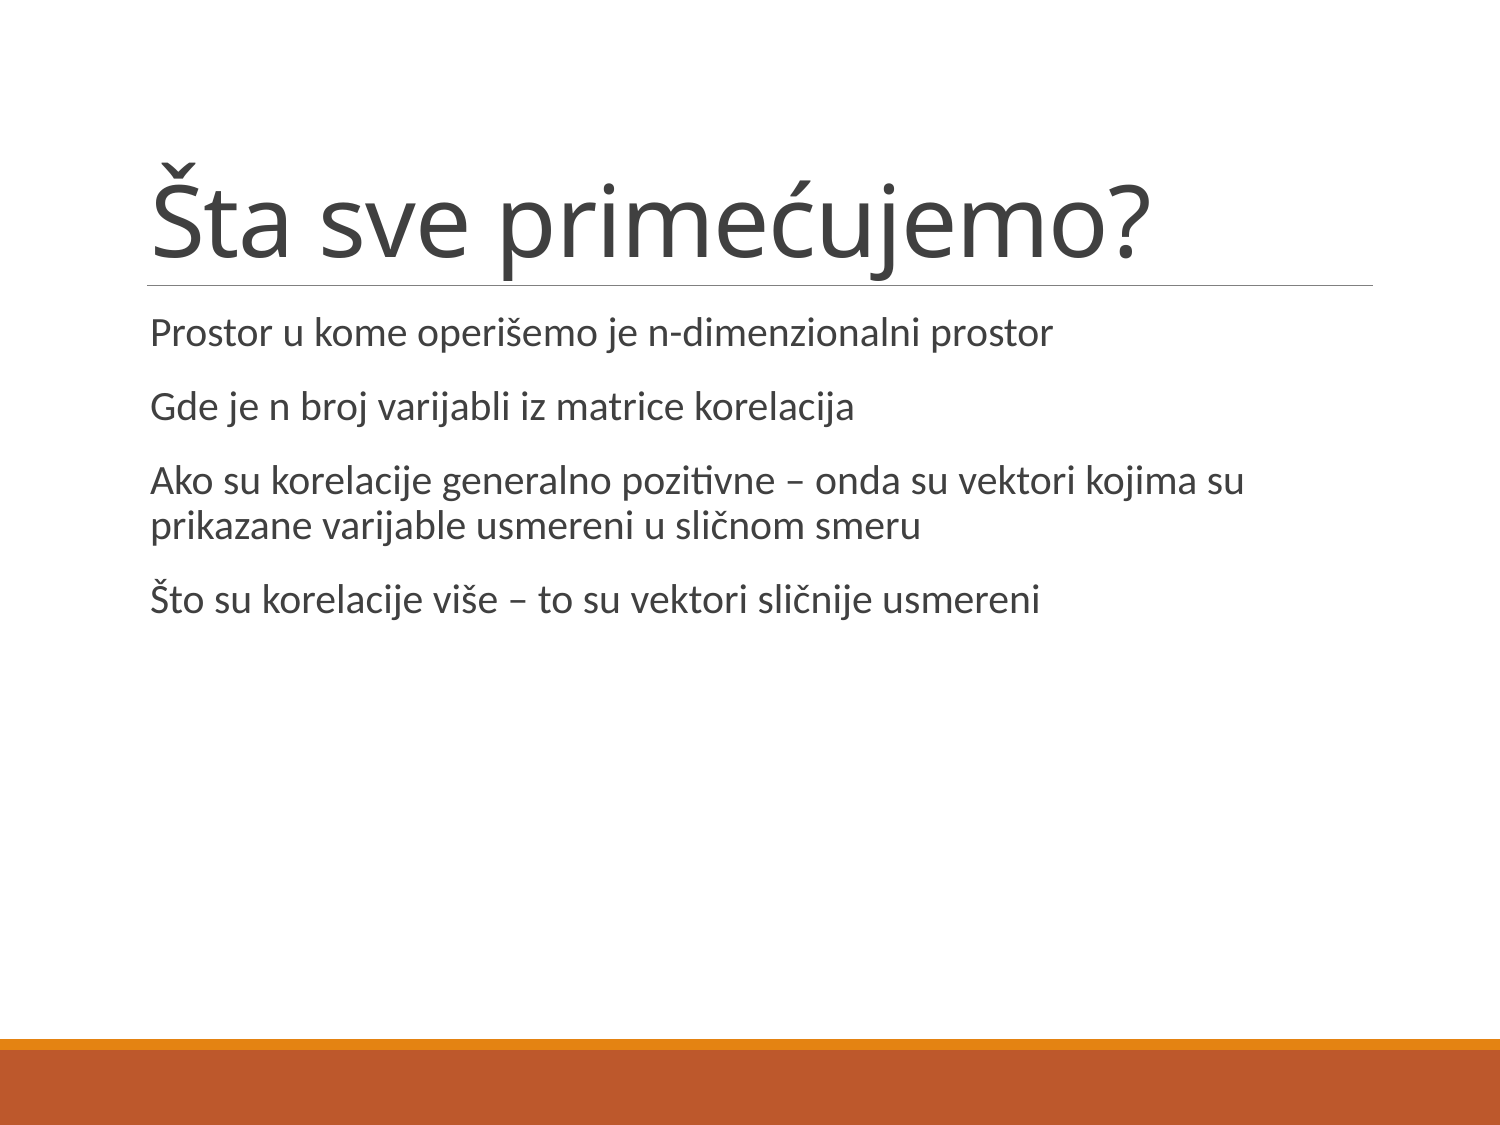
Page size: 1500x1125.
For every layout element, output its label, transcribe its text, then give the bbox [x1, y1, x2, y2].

list Prostor u kome operišemo je n-dimenzionalni prostor Gde je n broj varijabli iz matrice korelacija Ako su korelacije generalno pozitivne – onda su vektori kojima su prikazane varijable usmereni u sličnom smeru Što su korelacije više – to su vektori sličnije usmereni [135, 302, 1373, 963]
title Šta sve primećujemo? [135, 47, 1373, 285]
